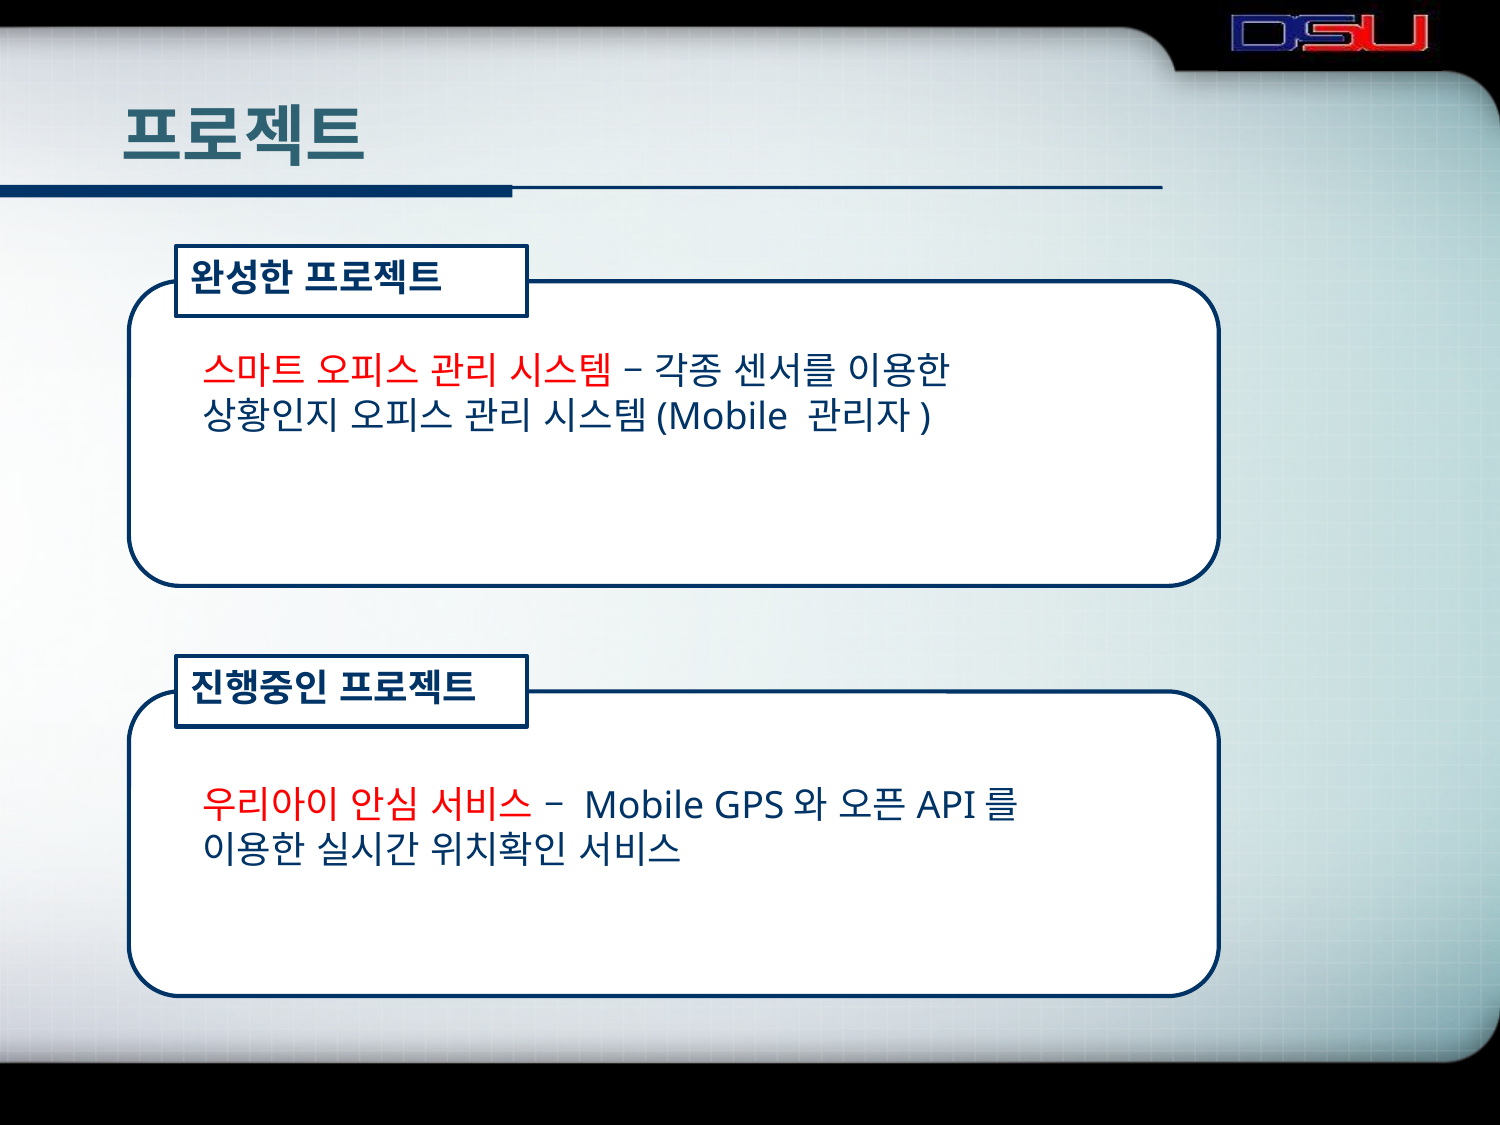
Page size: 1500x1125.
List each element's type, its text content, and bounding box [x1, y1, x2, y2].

text_box 진행중인 프로젝트 [174, 654, 529, 729]
text_box [126, 689, 1221, 999]
text_box 스마트 오피스 관리 시스템 – 각종 센서를 이용한 상황인지 오피스 관리 시스템(Mobile 관리자) [187, 339, 1102, 445]
title 프로젝트 [74, 87, 1338, 181]
text_box 우리아이 안심 서비스 – Mobile GPS와 오픈API를 이용한 실시간 위치확인 서비스 [187, 773, 1102, 879]
text_box 완성한 프로젝트 [174, 244, 529, 318]
text_box [126, 279, 1221, 588]
picture [0, 0, 1500, 1125]
